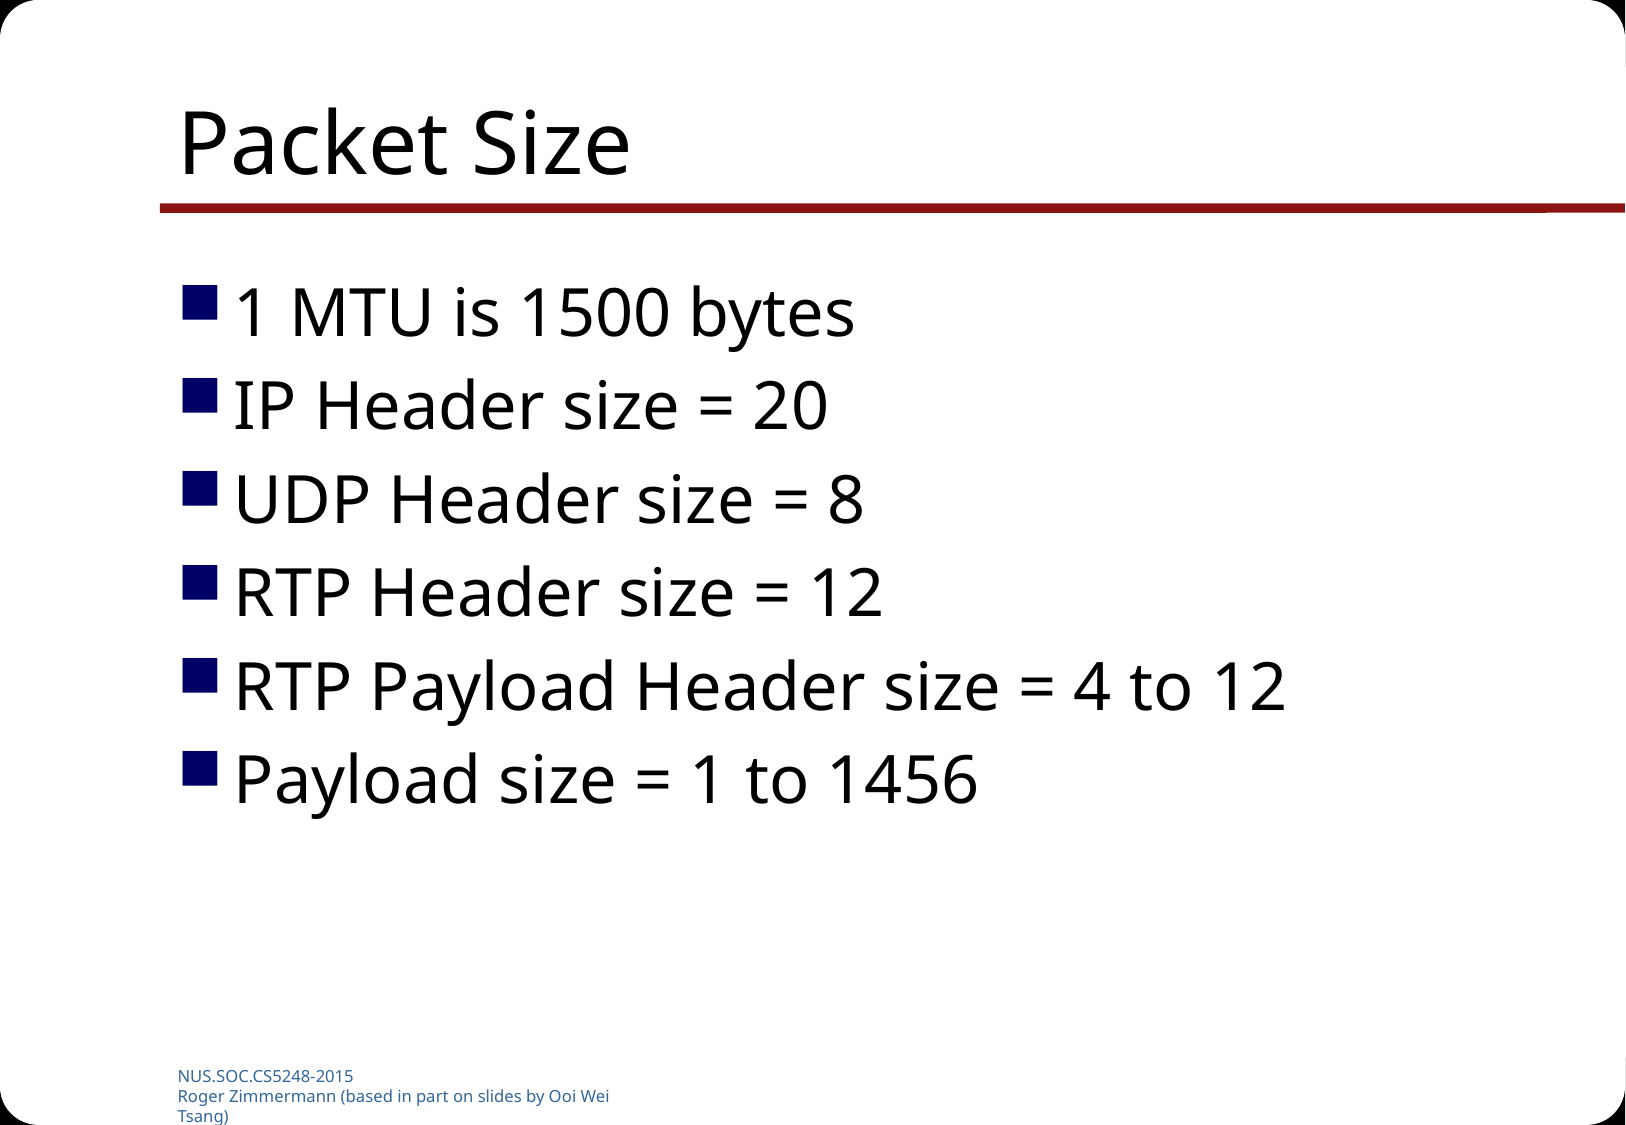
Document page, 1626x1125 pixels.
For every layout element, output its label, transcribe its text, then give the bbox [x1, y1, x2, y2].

slide_number NUS.SOC.CS5248-2015 Roger Zimmermann (based in part on slides by Ooi Wei Tsang) [162, 1058, 595, 1101]
title Packet Size [162, 45, 1544, 234]
list 1 MTU is 1500 bytes IP Header size = 20 UDP Header size = 8 RTP Header size = 12 RTP Payload Header size = 4 to 12 Payload size = 1 to 1456 [162, 262, 1544, 1006]
footer [595, 1024, 1125, 1101]
